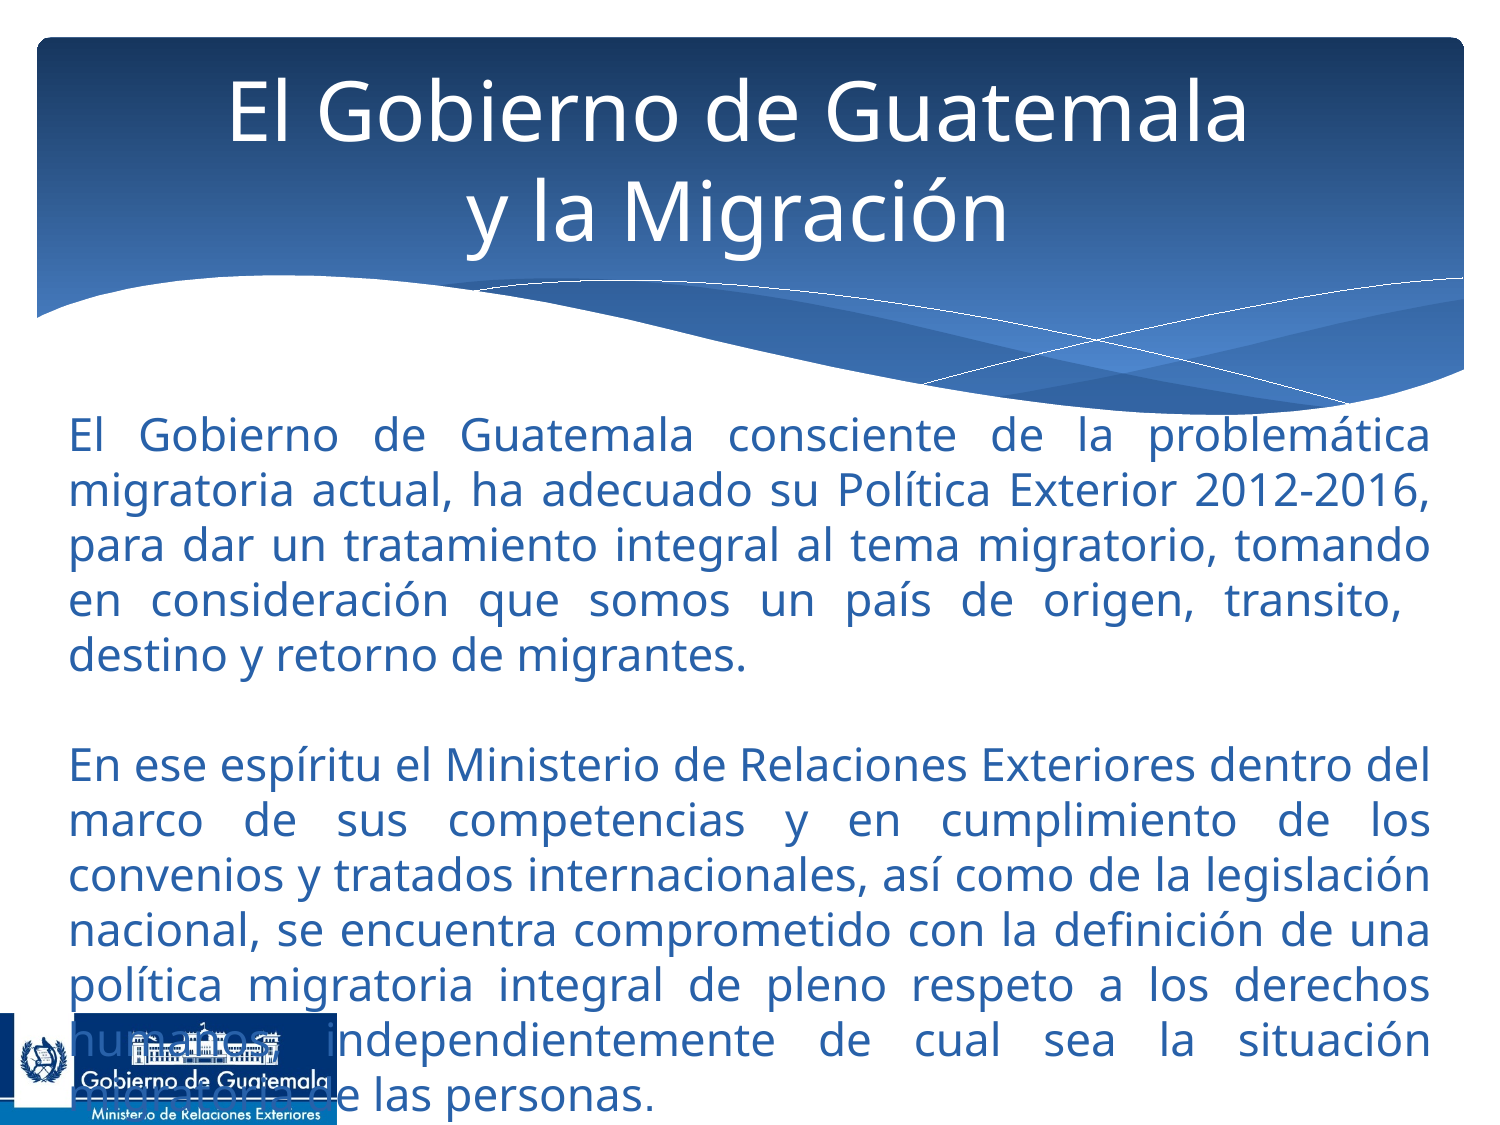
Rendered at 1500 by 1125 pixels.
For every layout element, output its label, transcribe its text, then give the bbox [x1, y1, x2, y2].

picture [0, 1012, 337, 1125]
title El Gobierno de Guatemala y la Migración [75, 55, 1425, 261]
text_box El Gobierno de Guatemala consciente de la problemática migratoria actual, ha adecuado su Política Exterior 2012-2016, para dar un tratamiento integral al tema migratorio, tomando en consideración que somos un país de origen, transito, destino y retorno de migrantes. En ese espíritu el Ministerio de Relaciones Exteriores dentro del marco de sus competencias y en cumplimiento de los convenios y tratados internacionales, así como de la legislación nacional, se encuentra comprometido con la definición de una política migratoria integral de pleno respeto a los derechos humanos, independientemente de cual sea la situación migratoria de las personas. [53, 398, 1447, 1125]
